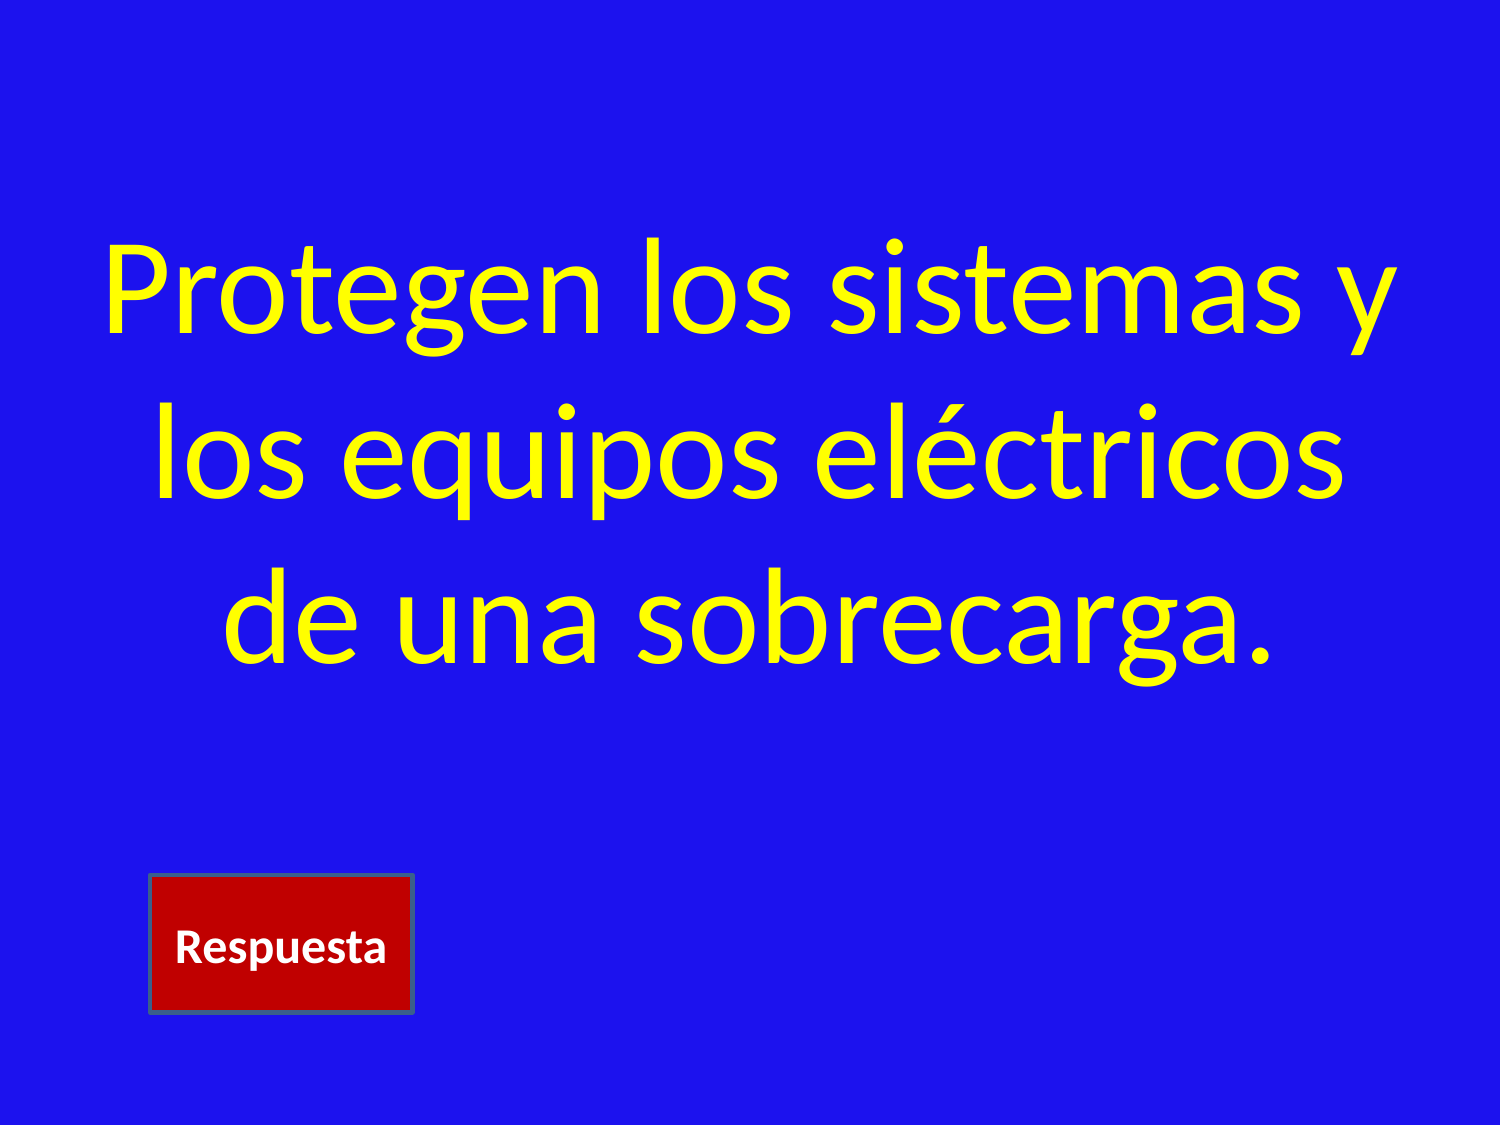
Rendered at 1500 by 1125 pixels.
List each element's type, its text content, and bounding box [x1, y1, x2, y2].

title Protegen los sistemas y los equipos eléctricos de una sobrecarga. [75, 87, 1425, 800]
